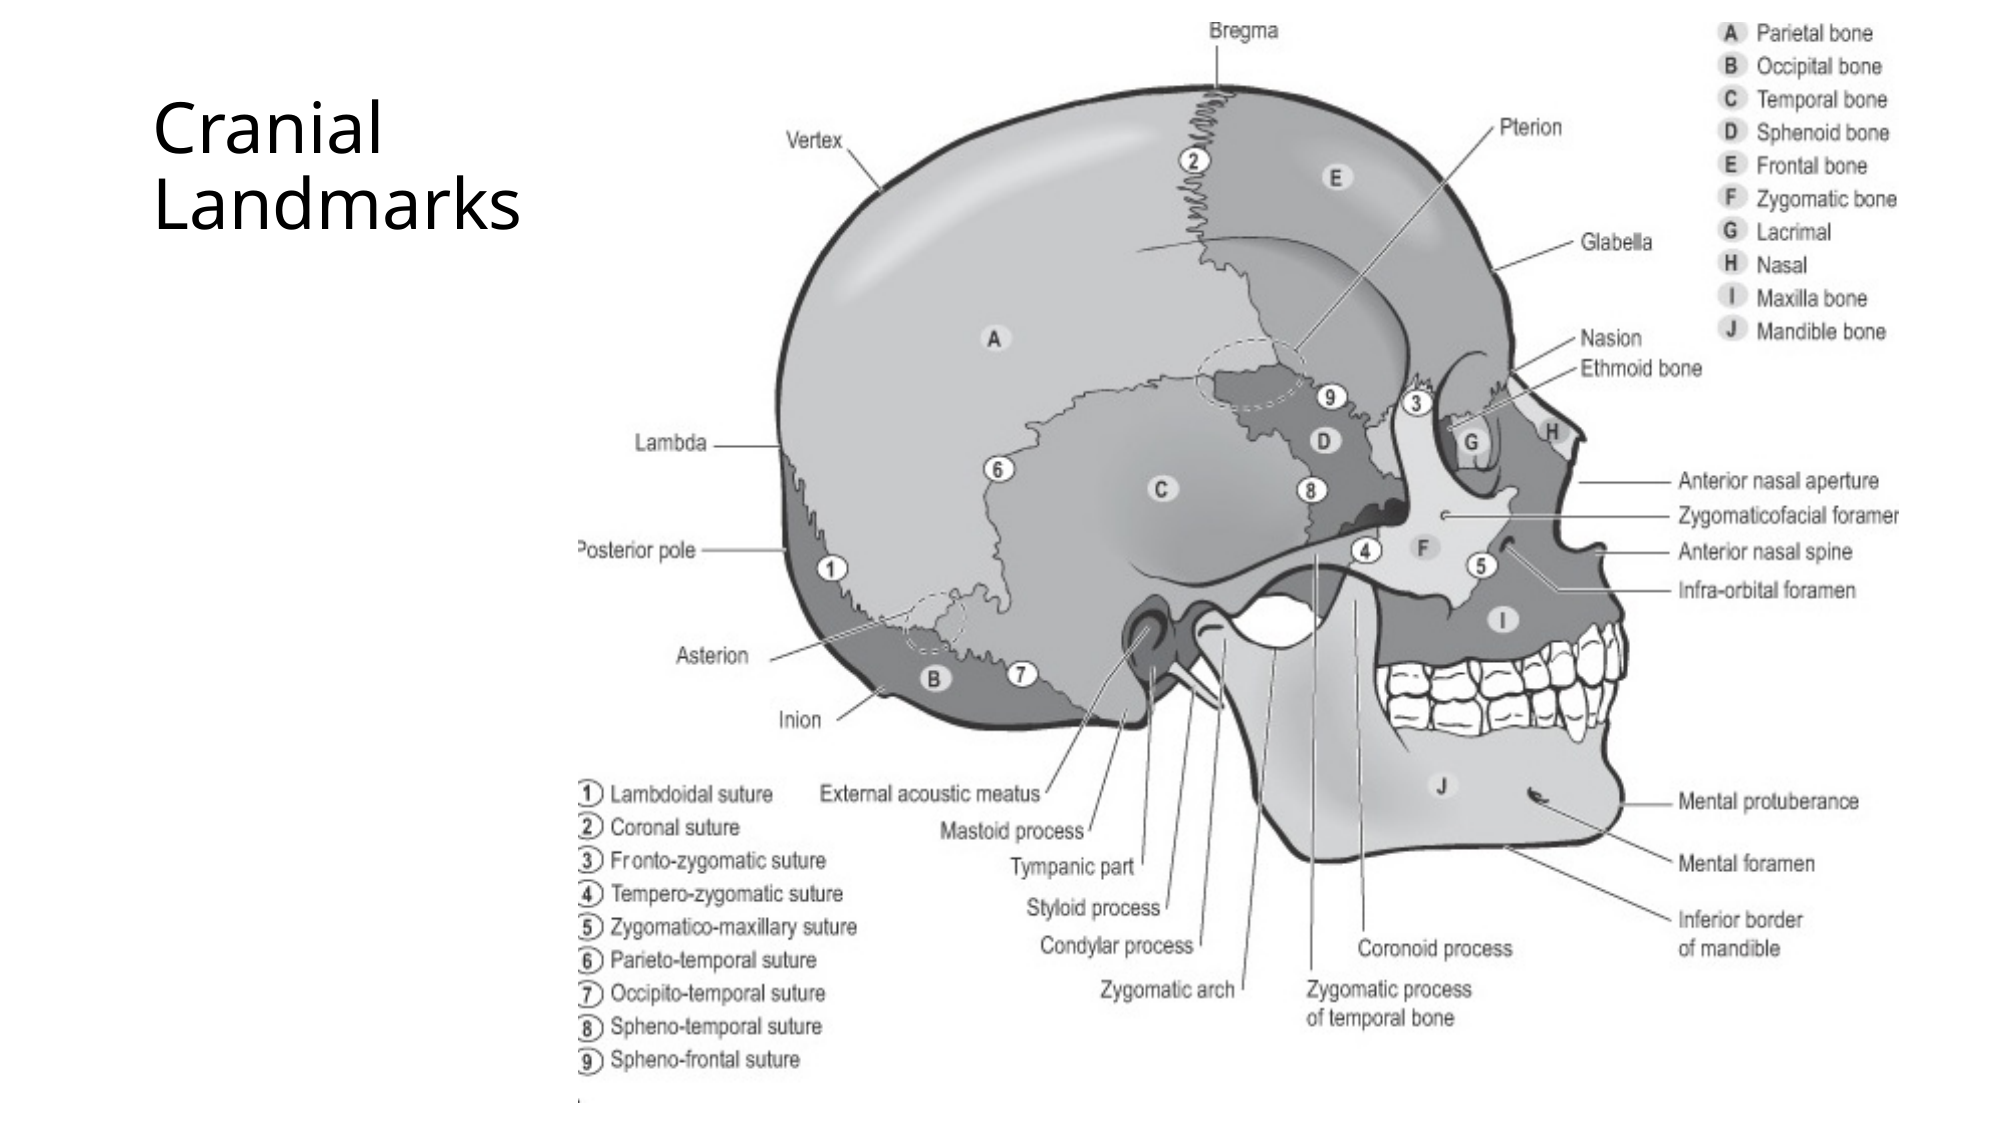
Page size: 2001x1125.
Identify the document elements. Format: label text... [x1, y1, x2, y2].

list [578, 22, 1899, 1103]
title Cranial Landmarks [137, 59, 539, 278]
